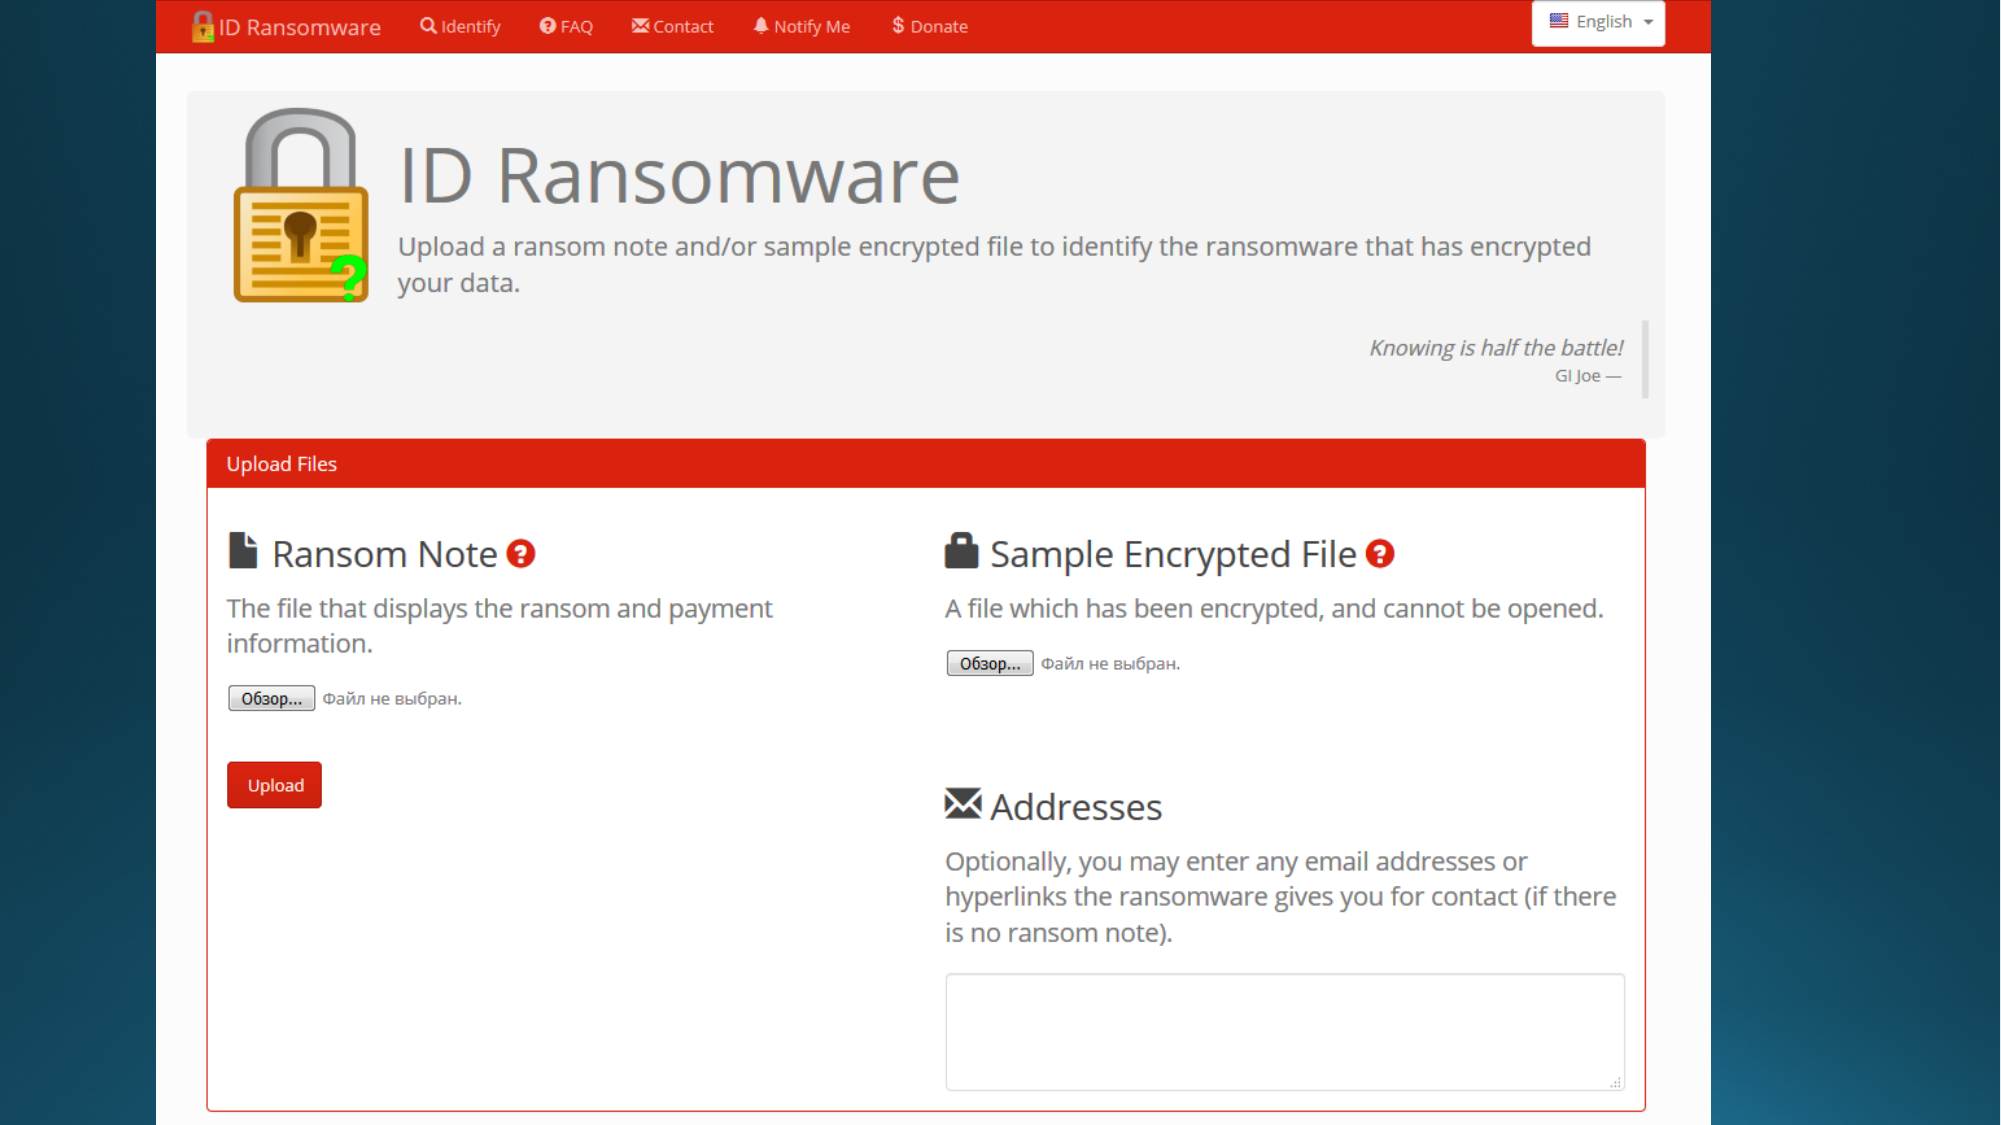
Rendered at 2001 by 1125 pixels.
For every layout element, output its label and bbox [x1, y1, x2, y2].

list [156, 0, 1711, 1125]
picture [0, 0, 156, 1125]
picture [1711, 0, 2001, 1125]
